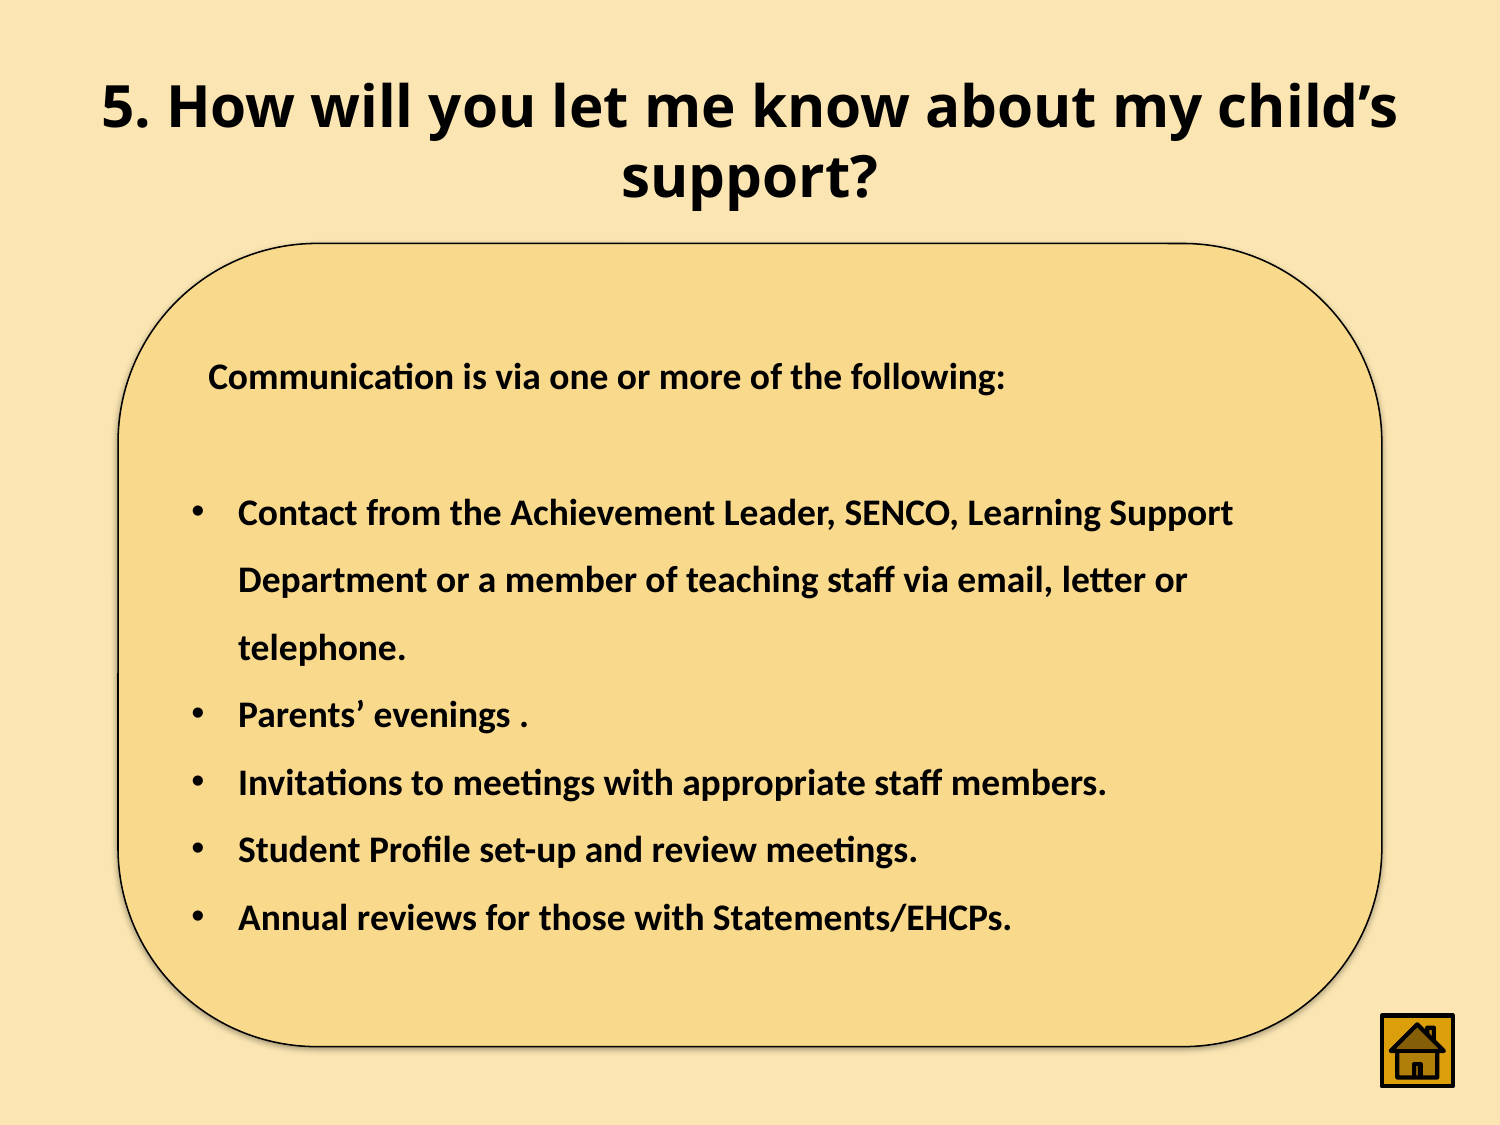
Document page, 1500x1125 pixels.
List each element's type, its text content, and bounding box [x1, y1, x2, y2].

title 5. How will you let me know about my child’s support? [75, 45, 1425, 233]
text_box [1380, 1013, 1455, 1088]
text_box Communication is via one or more of the following: Contact from the Achievement Leader, SENCO, Learning Support Department or a member of teaching staff via email, letter or telephone. Parents’ evenings . Invitations to meetings with appropriate staff members. Student Profile set-up and review meetings. Annual reviews for those with Statements/EHCPs. [117, 243, 1382, 1047]
